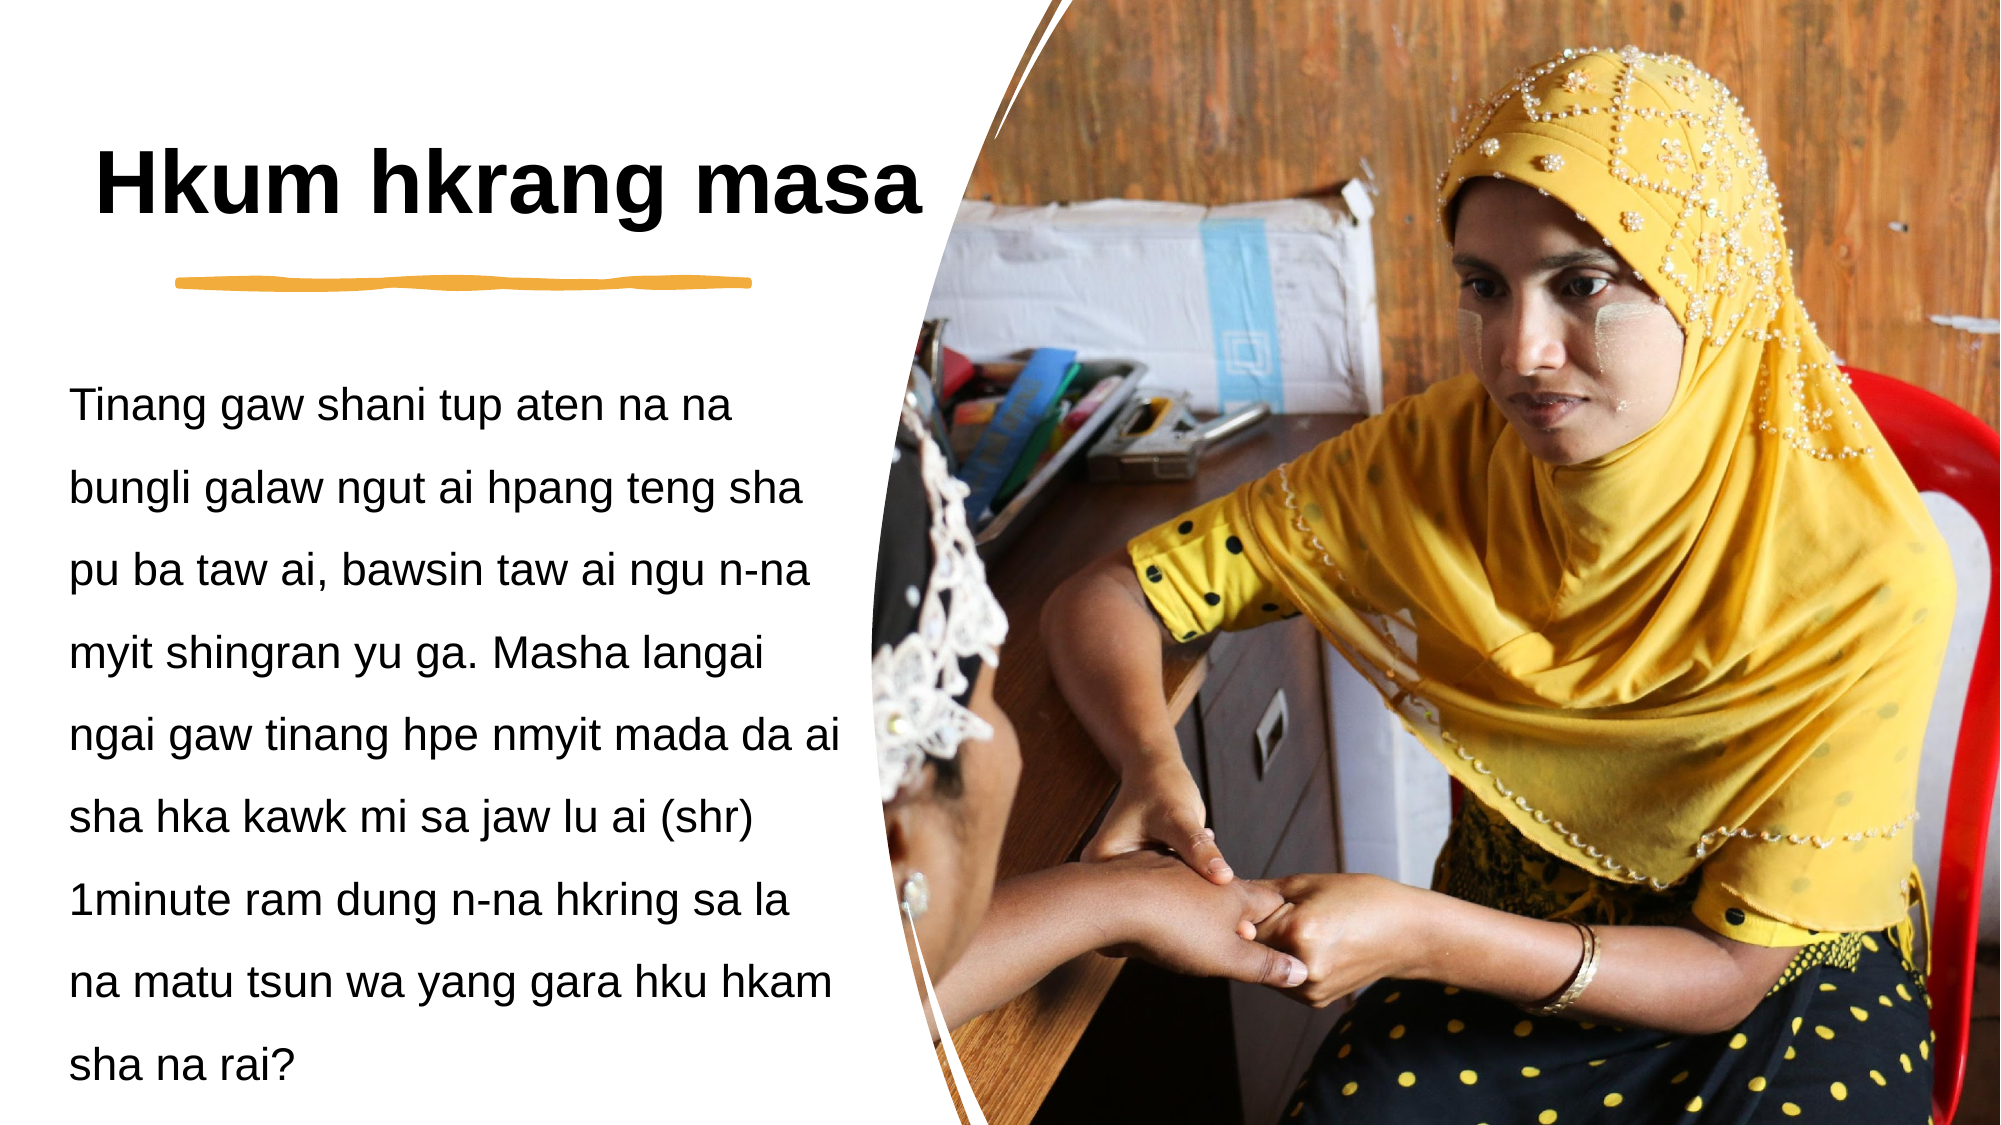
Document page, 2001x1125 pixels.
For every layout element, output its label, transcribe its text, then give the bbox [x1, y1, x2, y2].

subtitle Tinang gaw shani tup aten na na bungli galaw ngut ai hpang teng sha pu ba taw ai, bawsin taw ai ngu n-na myit shingran yu ga. Masha langai ngai gaw tinang hpe nmyit mada da ai sha hka kawk mi sa jaw lu ai (shr) 1minute ram dung n-na hkring sa la na matu tsun wa yang gara hku hkam sha na rai? [53, 339, 866, 859]
text_box [178, 278, 749, 289]
text_box [0, 60, 866, 1125]
picture [871, 0, 2000, 1125]
title Hkum hkrang masa [79, 104, 866, 240]
